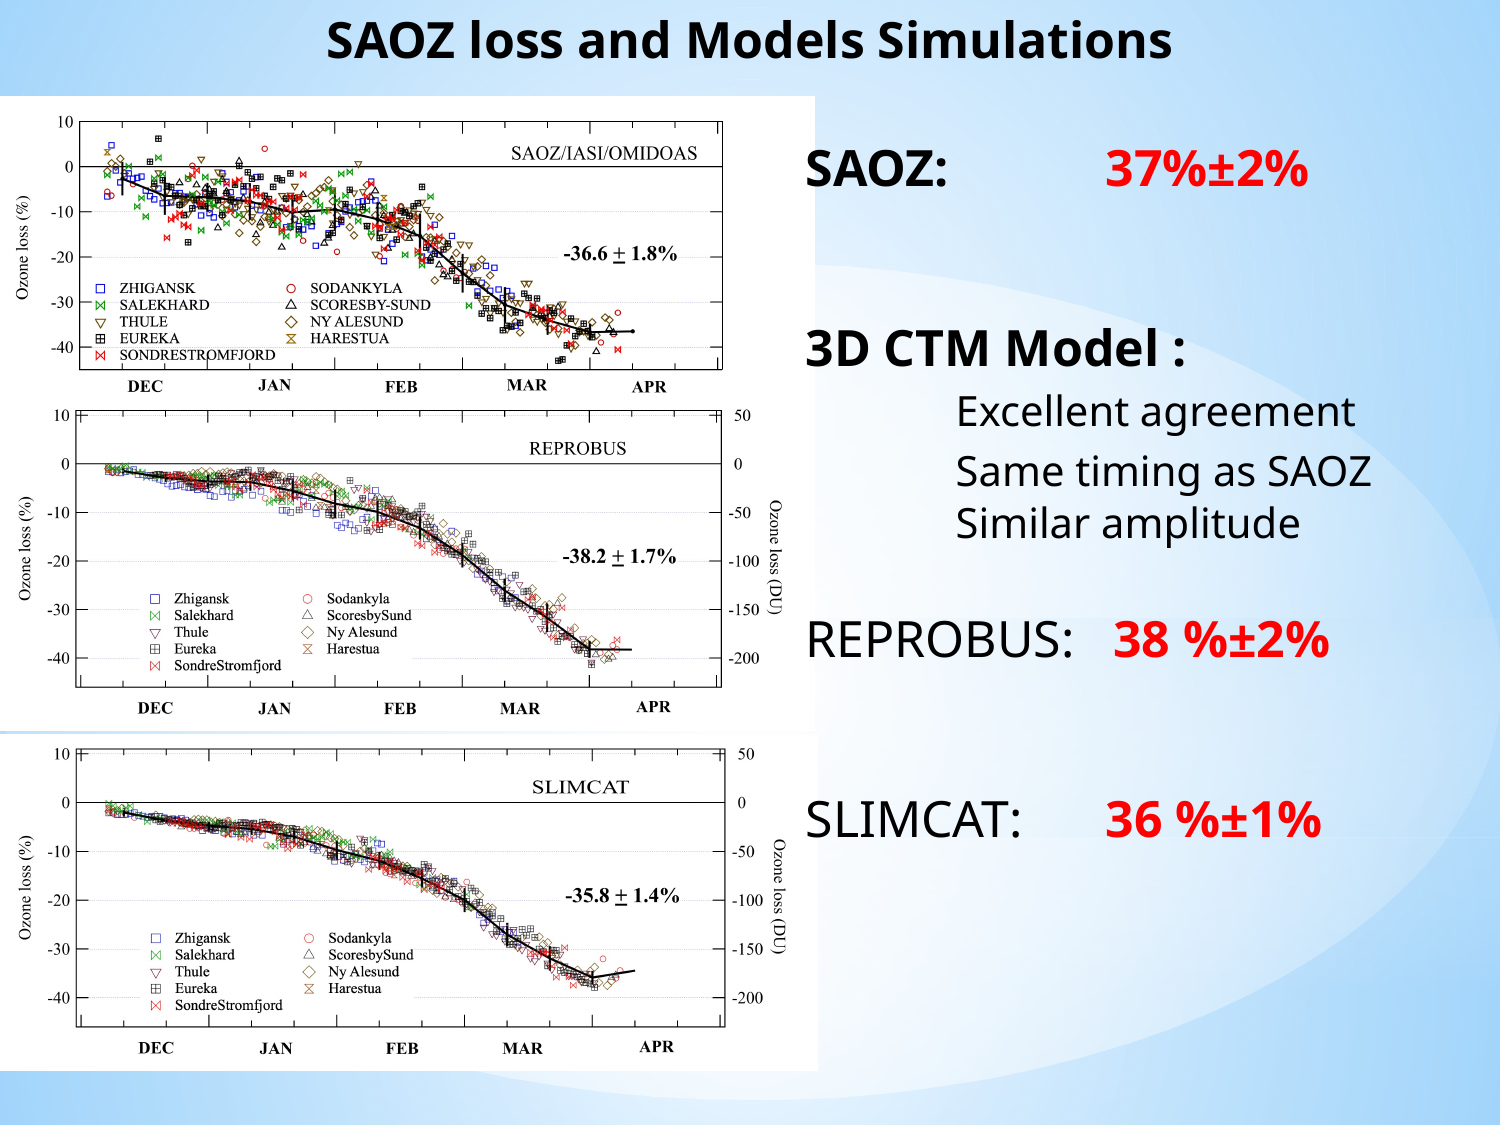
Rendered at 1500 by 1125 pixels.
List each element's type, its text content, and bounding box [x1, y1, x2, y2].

text_box SAOZ loss and Models Simulations [0, 0, 1500, 76]
picture [0, 734, 819, 1071]
picture [0, 96, 815, 732]
text_box SAOZ: 37%±2% 3D CTM Model : Excellent agreement Same timing as SAOZ Similar amplitude REPROBUS: 38 %±2% SLIMCAT: 36 %±1% [819, 129, 1471, 975]
